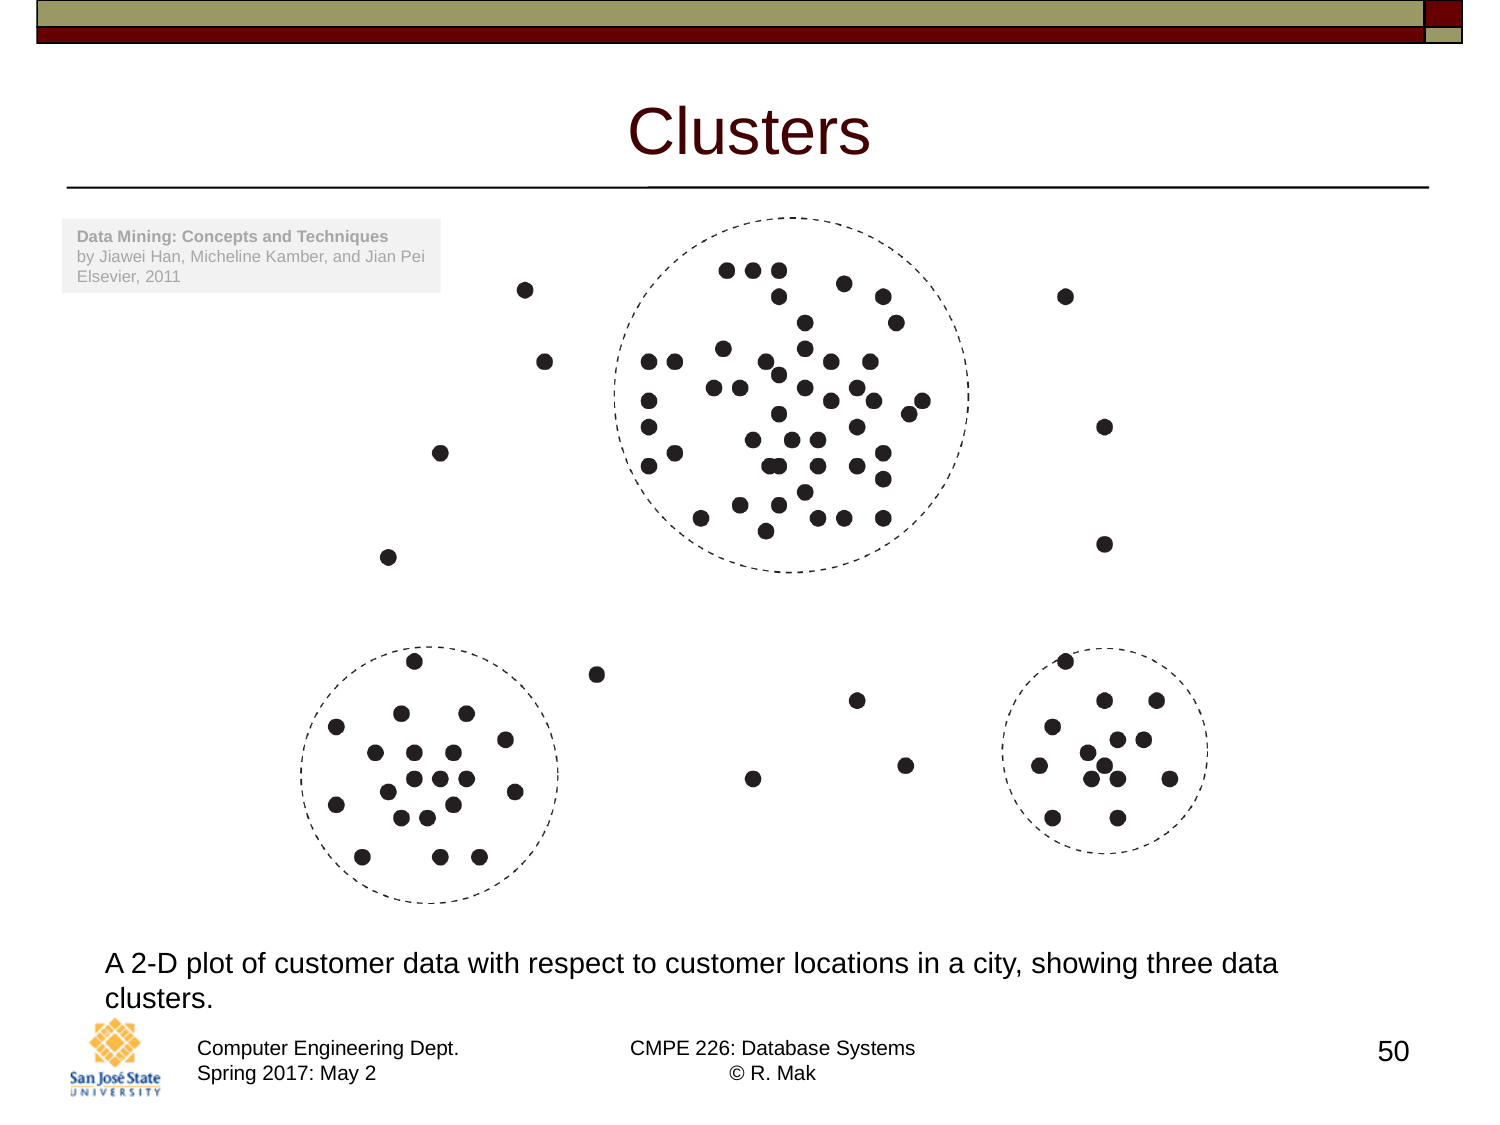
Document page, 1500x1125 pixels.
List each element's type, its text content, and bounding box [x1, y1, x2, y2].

text_box A 2-D plot of customer data with respect to customer locations in a city, showing three data clusters. [90, 937, 1410, 1023]
text_box Data Mining: Concepts and Techniques by Jiawei Han, Micheline Kamber, and Jian Pei Elsevier, 2011 [62, 218, 296, 294]
title Clusters [75, 67, 1425, 175]
picture [60, 1012, 166, 1112]
slide_number 50 [1112, 1025, 1425, 1100]
picture [299, 217, 1208, 904]
